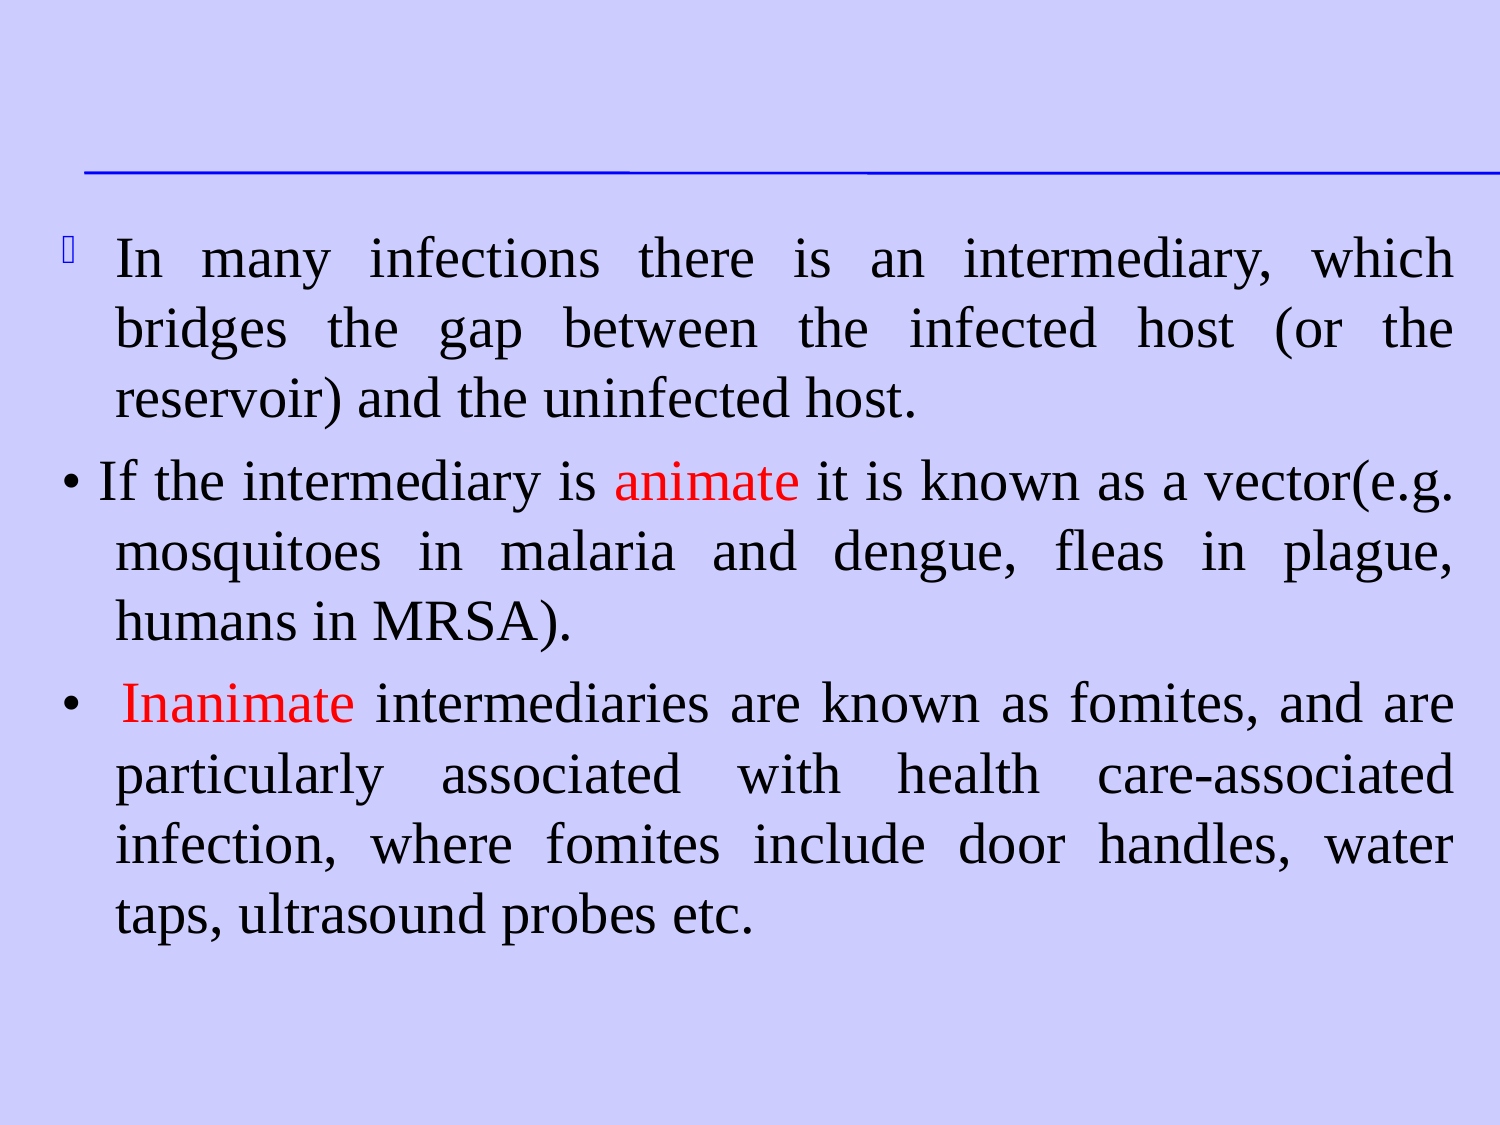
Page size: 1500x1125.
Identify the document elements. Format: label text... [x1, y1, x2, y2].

list In many infections there is an intermediary, which bridges the gap between the infected host (or the reservoir) and the uninfected host. • If the intermediary is animate it is known as a vector(e.g. mosquitoes in malaria and dengue, fleas in plague, humans in MRSA). • Inanimate intermediaries are known as fomites, and are particularly associated with health care-associated infection, where fomites include door handles, water taps, ultrasound probes etc. [46, 210, 1472, 954]
